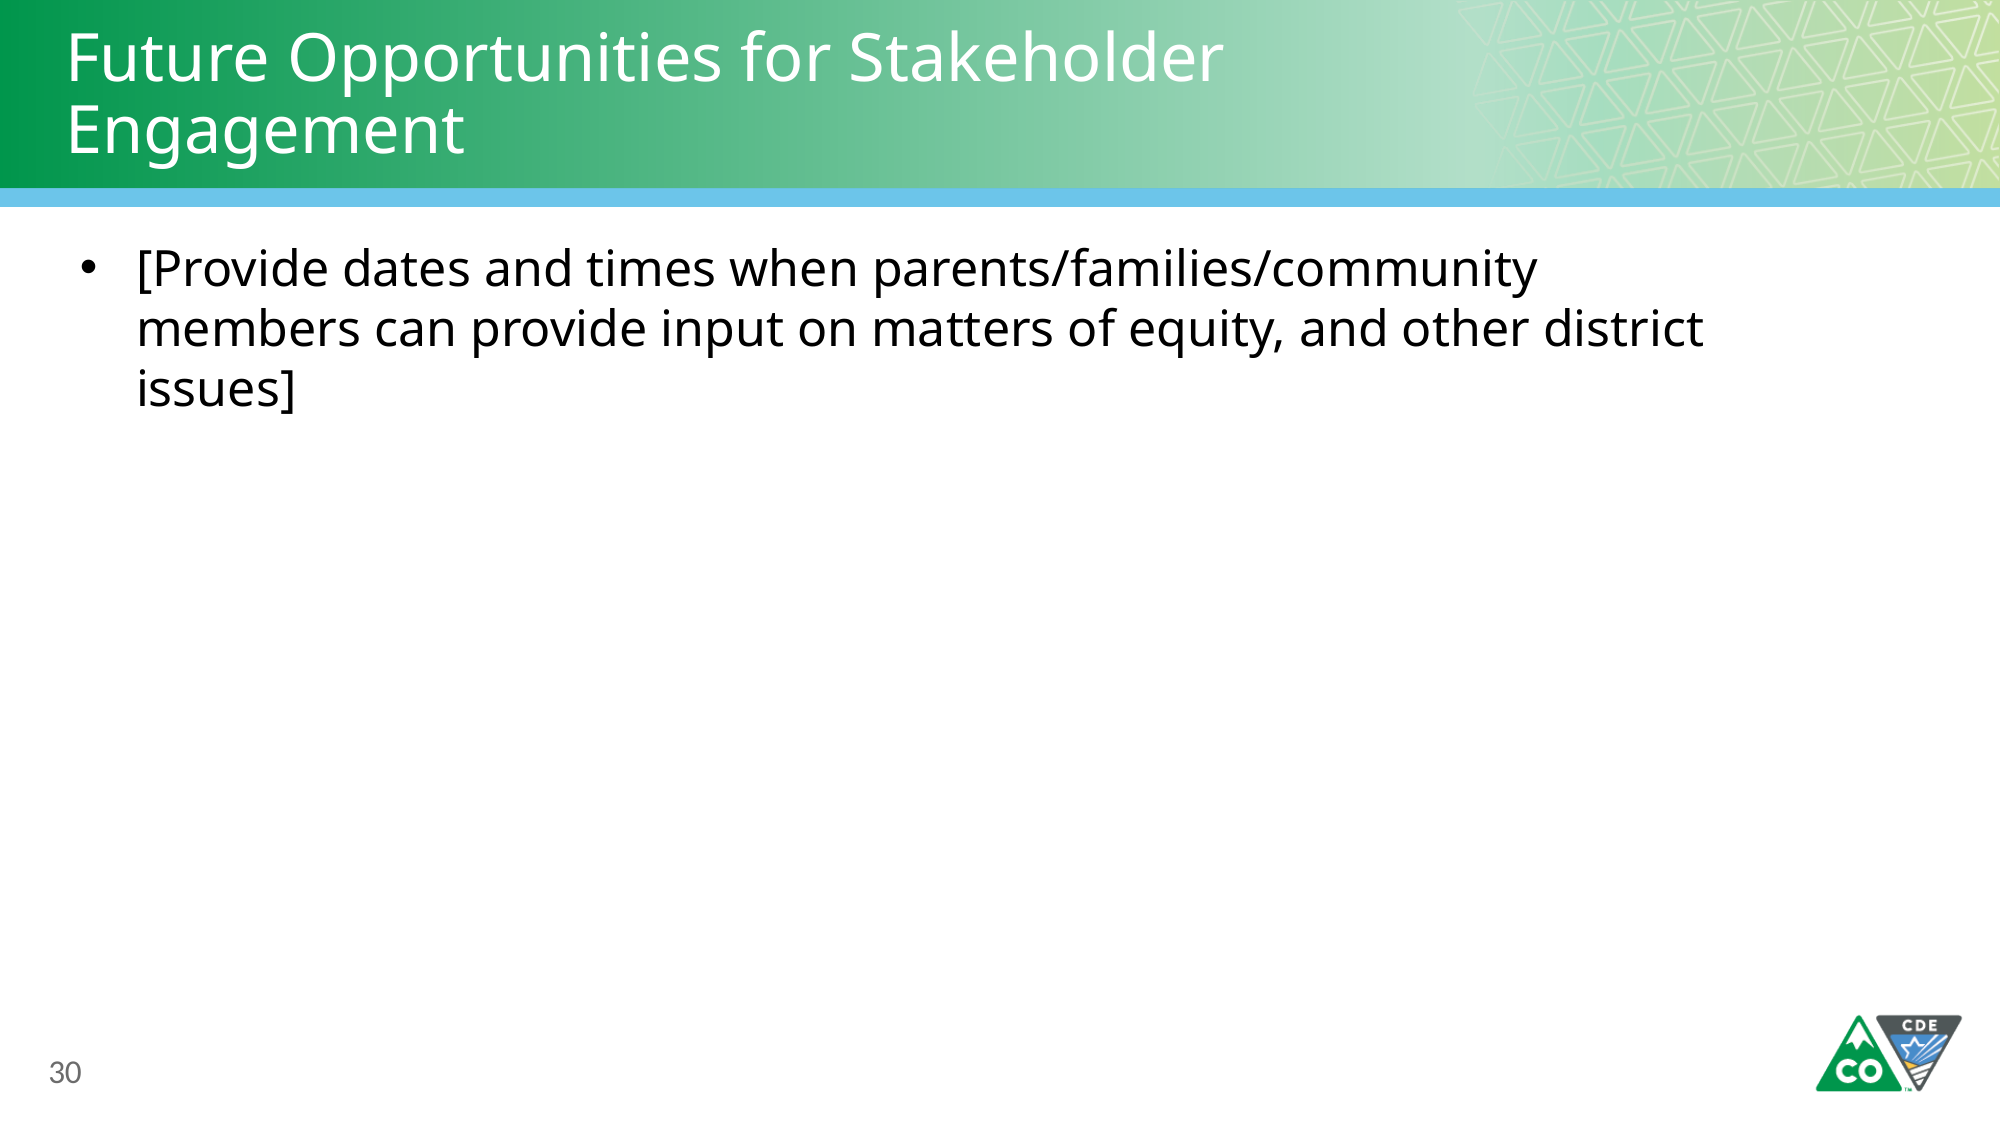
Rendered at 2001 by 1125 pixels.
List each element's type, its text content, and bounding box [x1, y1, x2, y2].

slide_number 30 [13, 1042, 117, 1103]
text_box [Provide dates and times when parents/families/community members can provide input on matters of equity, and other district issues] [64, 229, 1763, 424]
title Future Opportunities for Stakeholder Engagement [65, 23, 1569, 141]
picture [0, 0, 2000, 207]
picture [1803, 1006, 1972, 1099]
